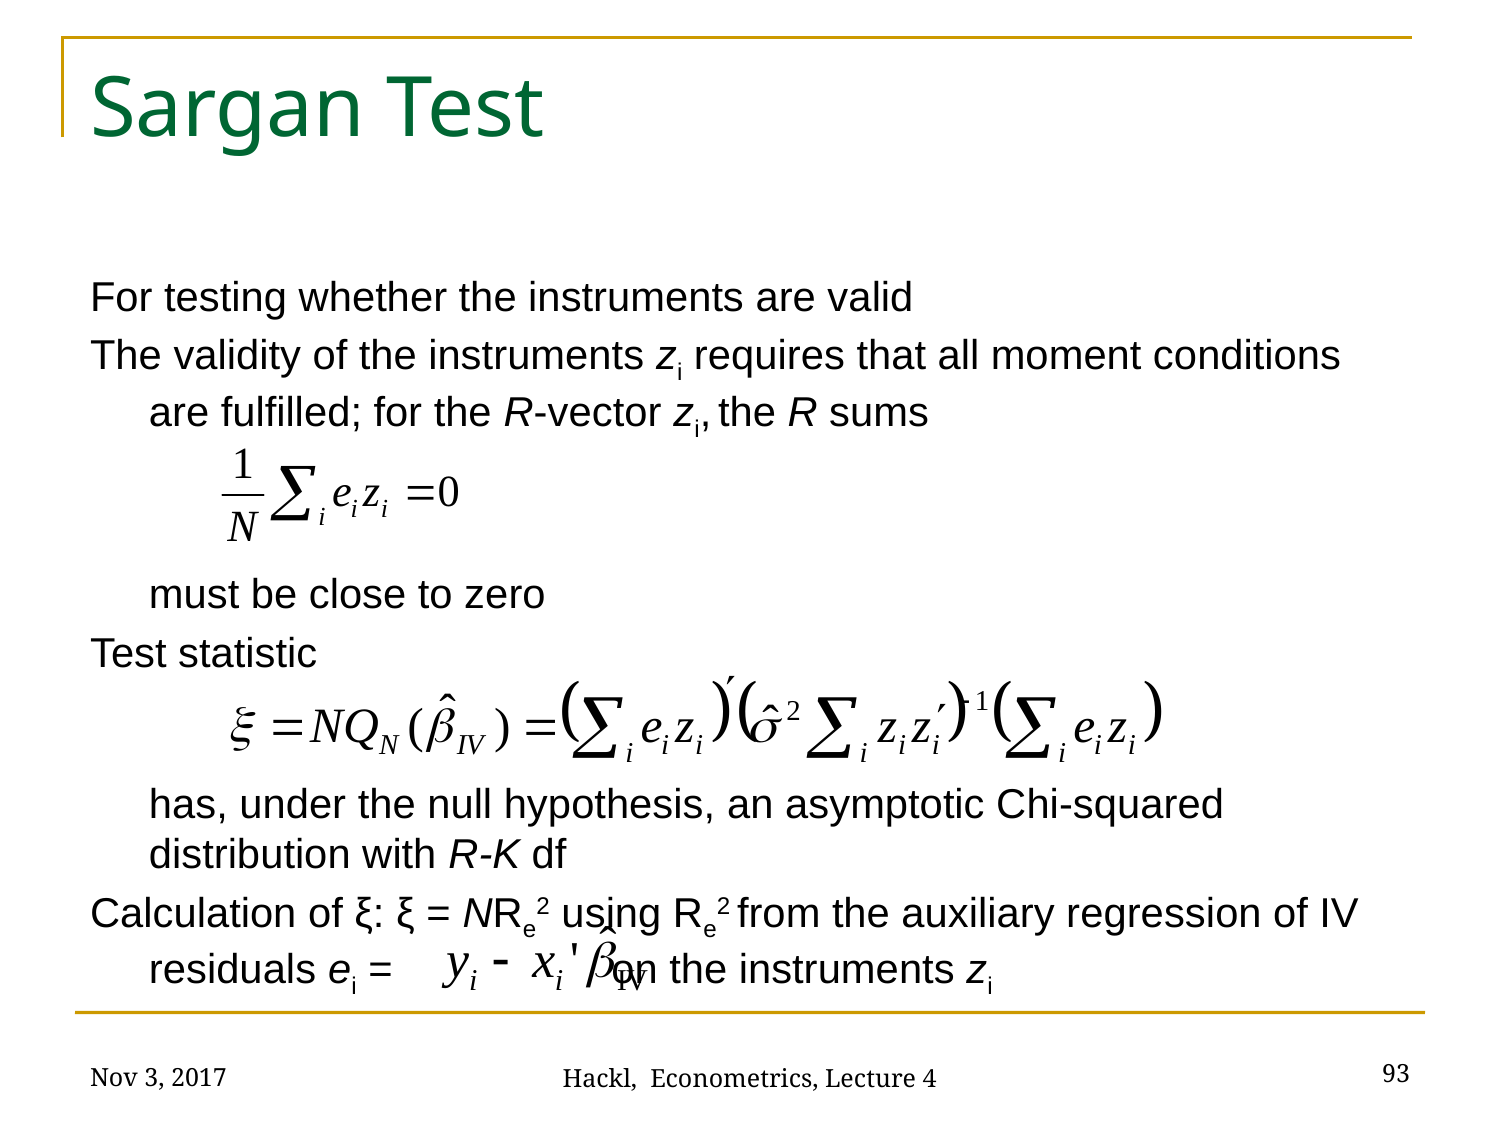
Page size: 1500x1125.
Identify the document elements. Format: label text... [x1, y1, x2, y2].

list For testing whether the instruments are valid The validity of the instruments zi requires that all moment conditions are fulfilled; for the R-vector zi, the R sums must be close to zero Test statistic has, under the null hypothesis, an asymptotic Chi-squared distribution with R-K df Calculation of ξ: ξ = NRe2 using Re2 from the auxiliary regression of IV residuals ei = on the instruments zi [74, 262, 1377, 1006]
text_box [222, 667, 1164, 776]
slide_number 93 [1074, 1023, 1426, 1100]
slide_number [74, 1023, 426, 1100]
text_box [214, 435, 467, 552]
footer Hackl, Econometrics, Lecture 4 [512, 1024, 988, 1101]
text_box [433, 916, 659, 1004]
title Sargan Test [74, 45, 1426, 233]
